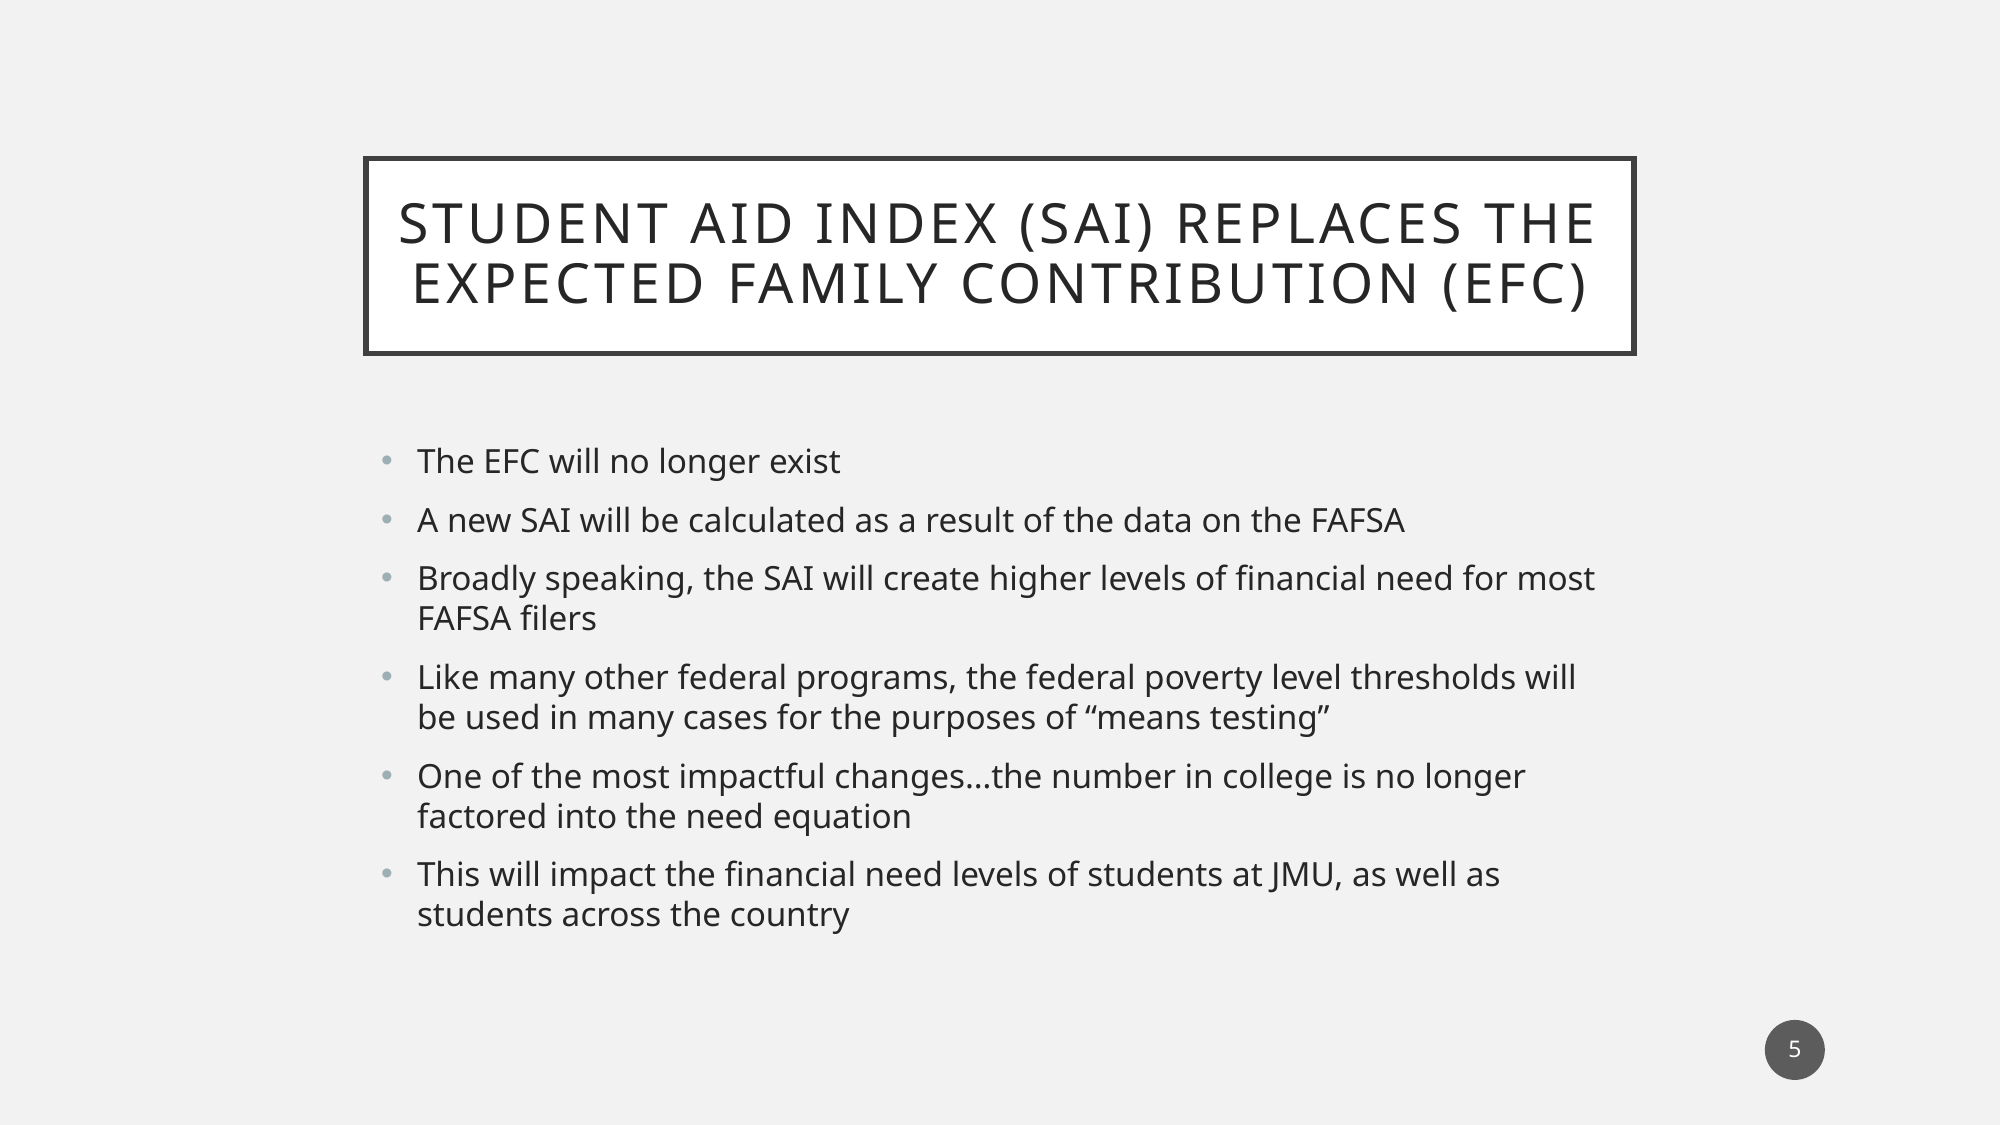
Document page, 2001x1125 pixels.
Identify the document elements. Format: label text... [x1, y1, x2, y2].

slide_number 5 [1764, 1019, 1825, 1080]
title Student aid index (sai) replaces the expected family contribution (efc) [363, 156, 1637, 356]
list The EFC will no longer exist A new SAI will be calculated as a result of the data on the FAFSA Broadly speaking, the SAI will create higher levels of financial need for most FAFSA filers Like many other federal programs, the federal poverty level thresholds will be used in many cases for the purposes of “means testing” One of the most impactful changes…the number in college is no longer factored into the need equation This will impact the financial need levels of students at JMU, as well as students across the country [366, 432, 1634, 942]
